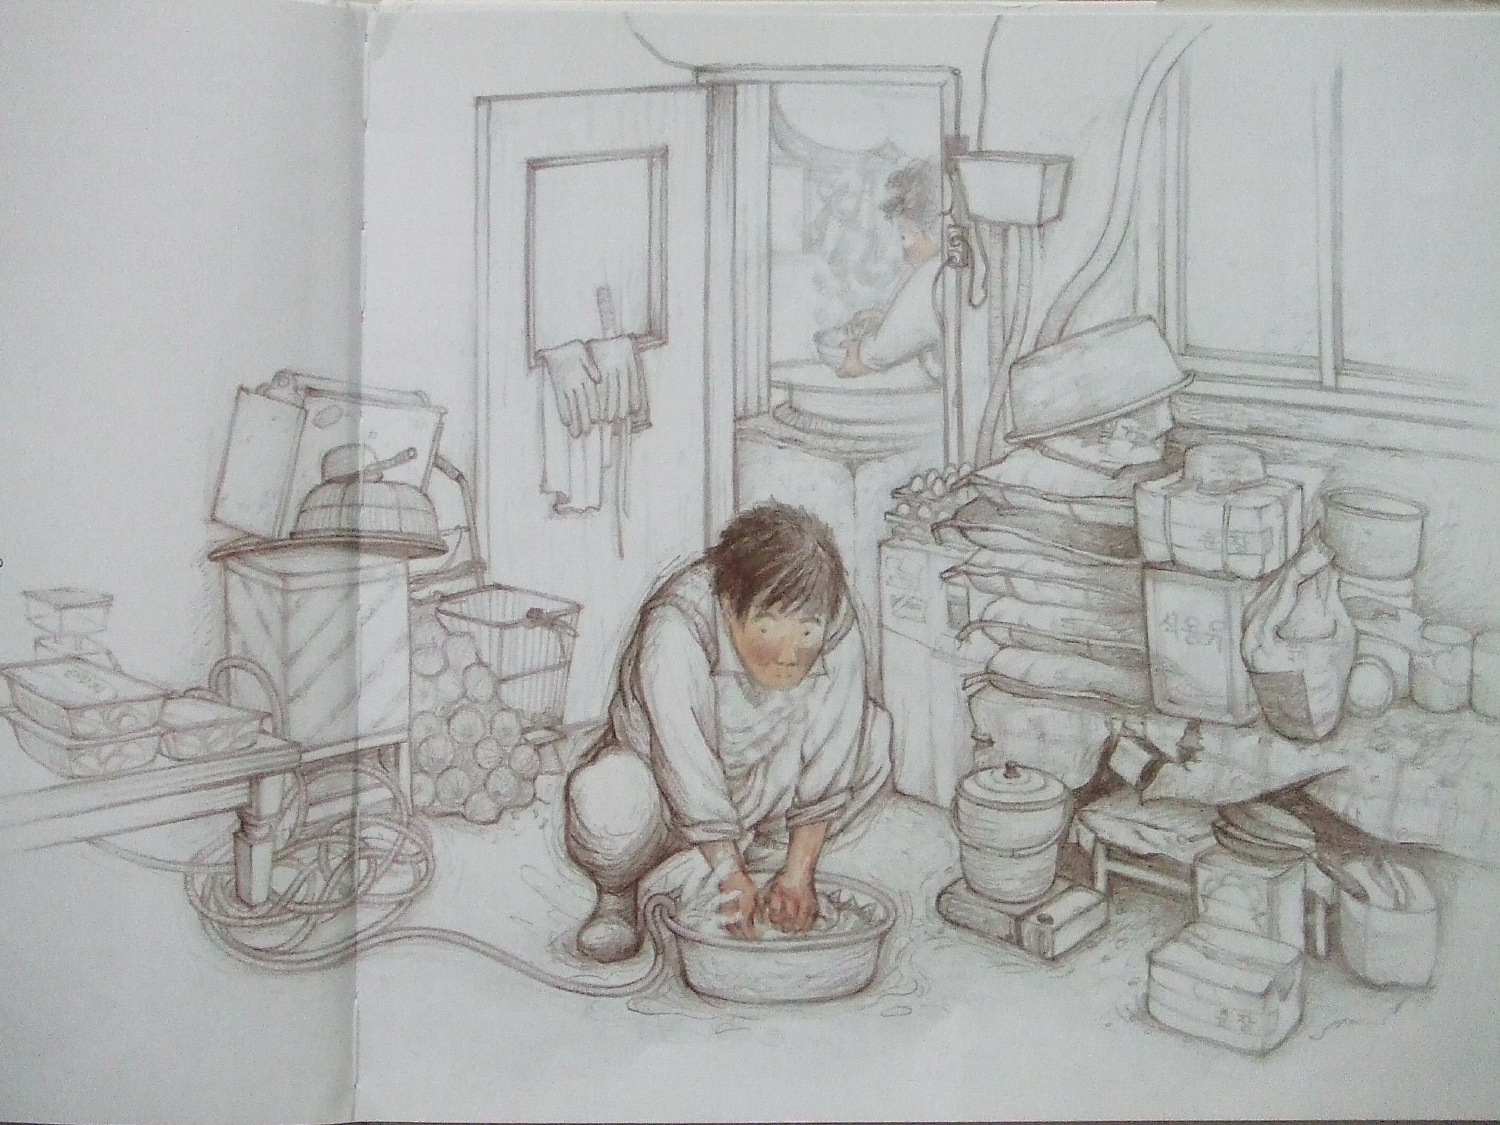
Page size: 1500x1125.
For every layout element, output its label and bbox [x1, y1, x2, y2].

list [0, 0, 1500, 1125]
